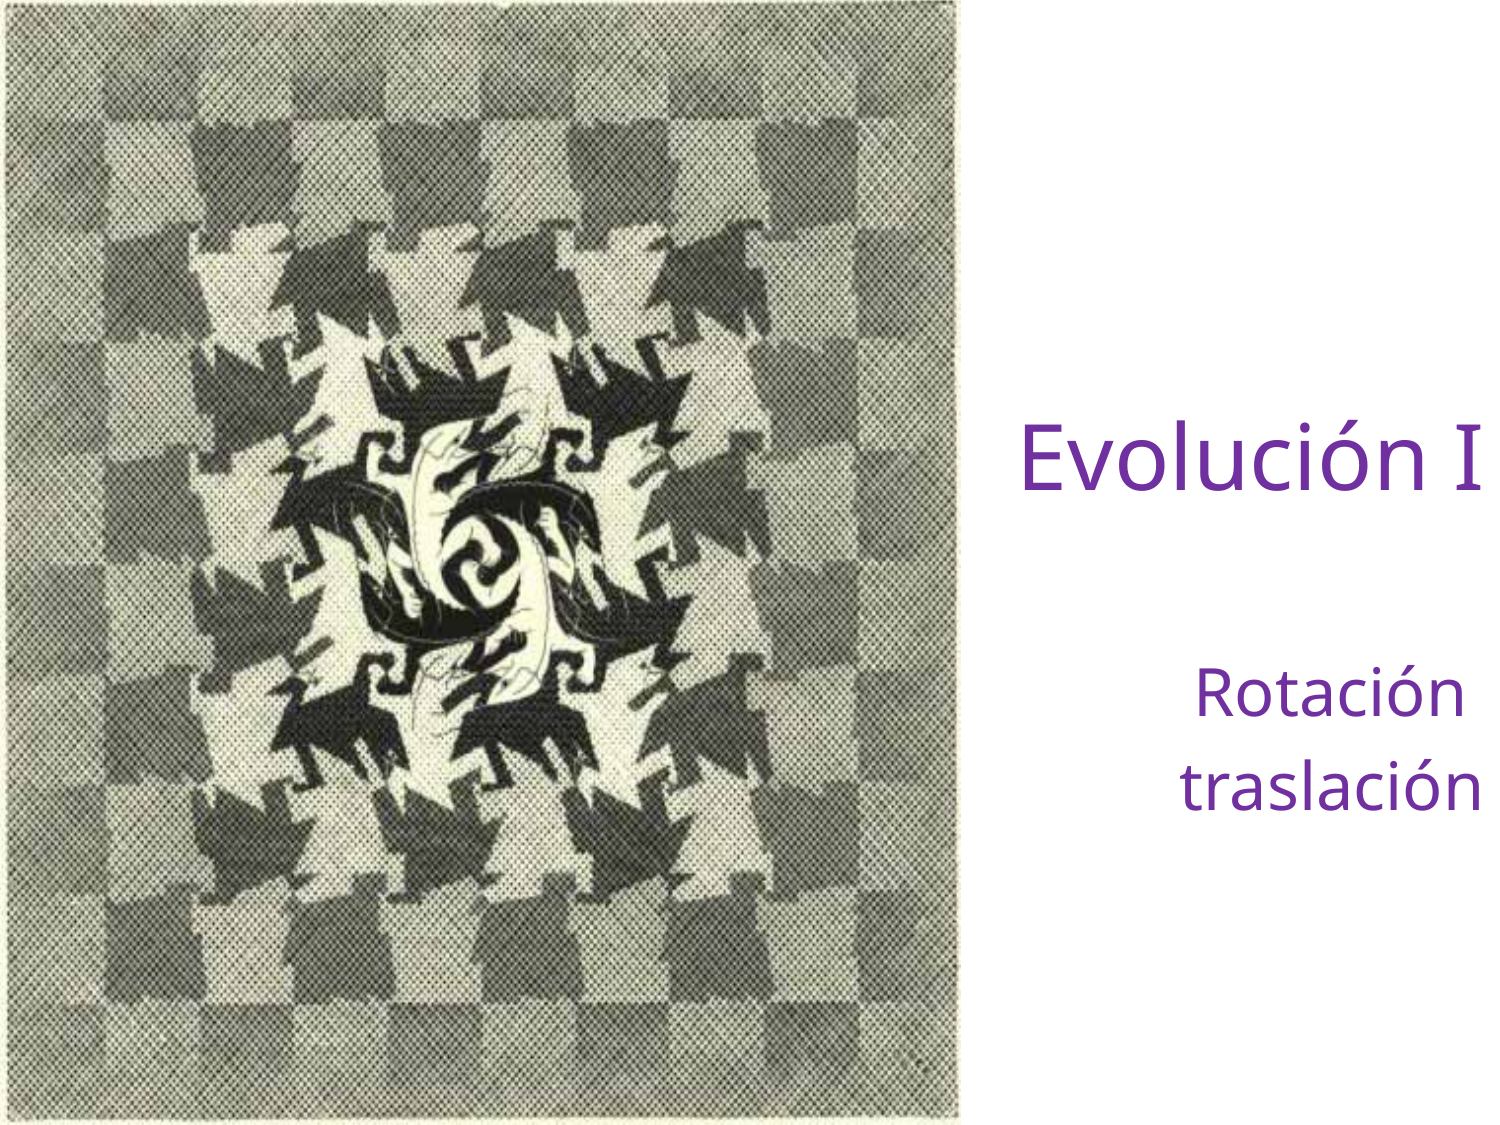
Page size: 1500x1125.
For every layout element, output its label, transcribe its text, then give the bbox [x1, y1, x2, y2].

picture [0, 0, 962, 1125]
list Evolución I Rotación traslación [965, 262, 1500, 1005]
